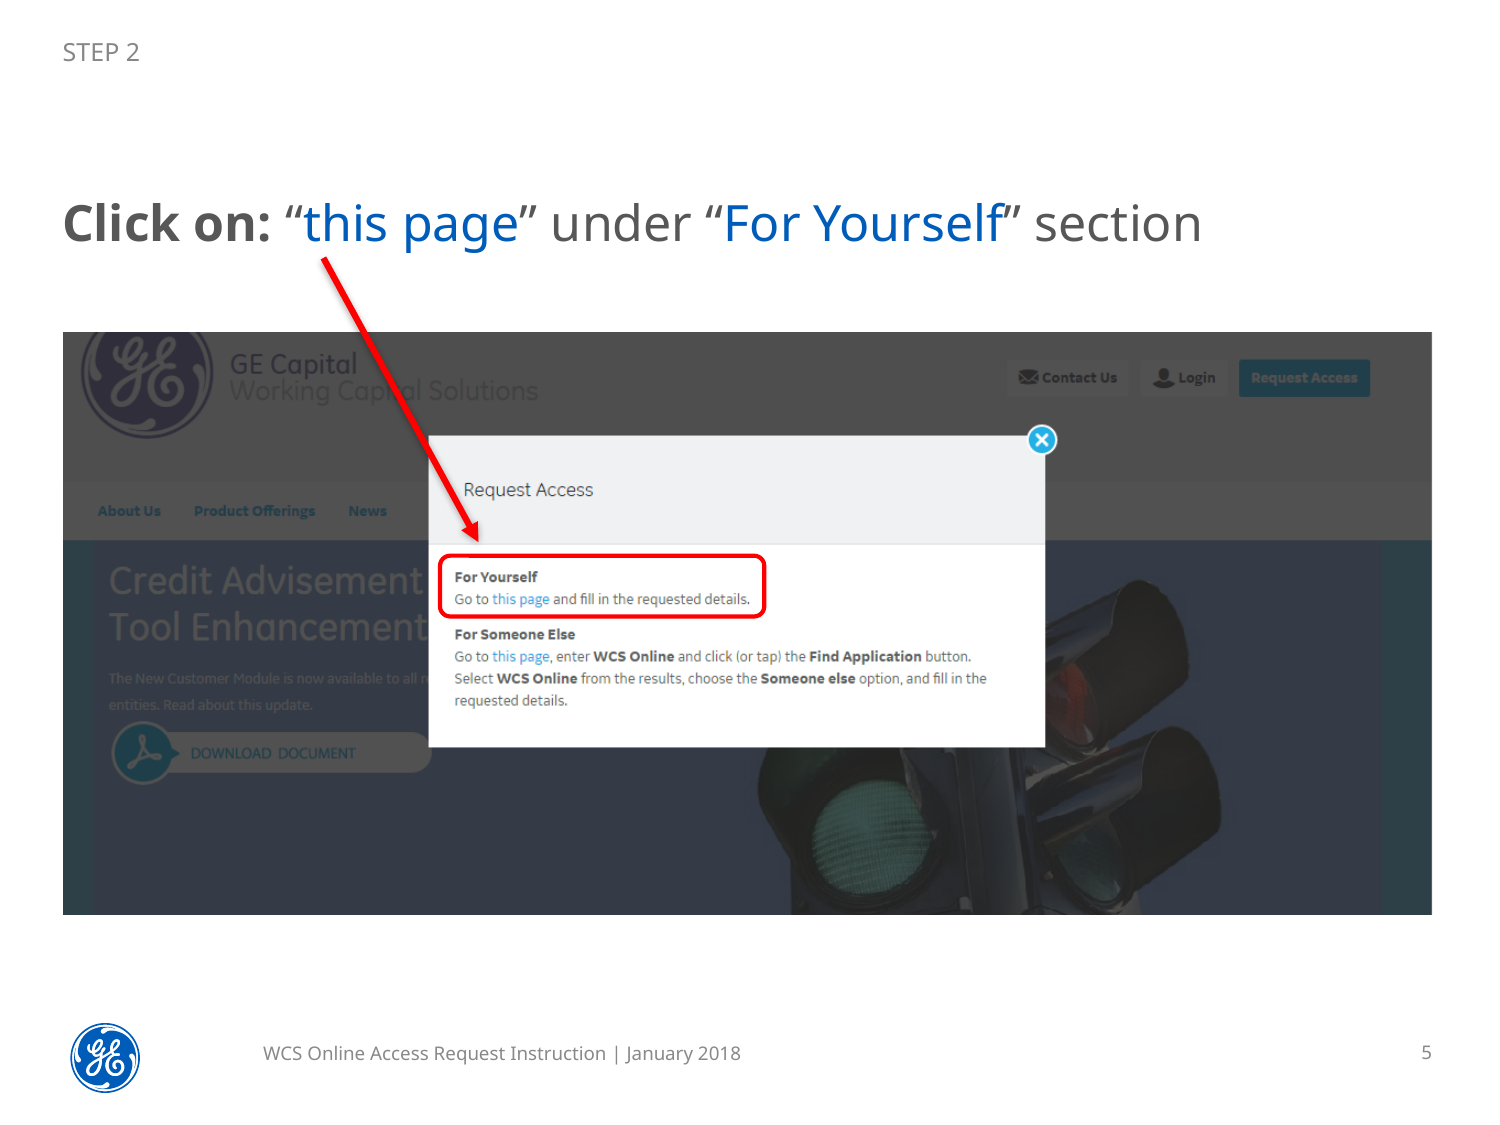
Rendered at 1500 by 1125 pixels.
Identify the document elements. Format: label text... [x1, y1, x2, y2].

slide_number 5 [1387, 1040, 1433, 1063]
title Click on: “this page” under “For Yourself” section [62, 90, 1433, 258]
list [62, 331, 1433, 915]
text_box STEP 2 [62, 36, 141, 67]
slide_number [253, 1042, 741, 1065]
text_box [323, 257, 479, 543]
